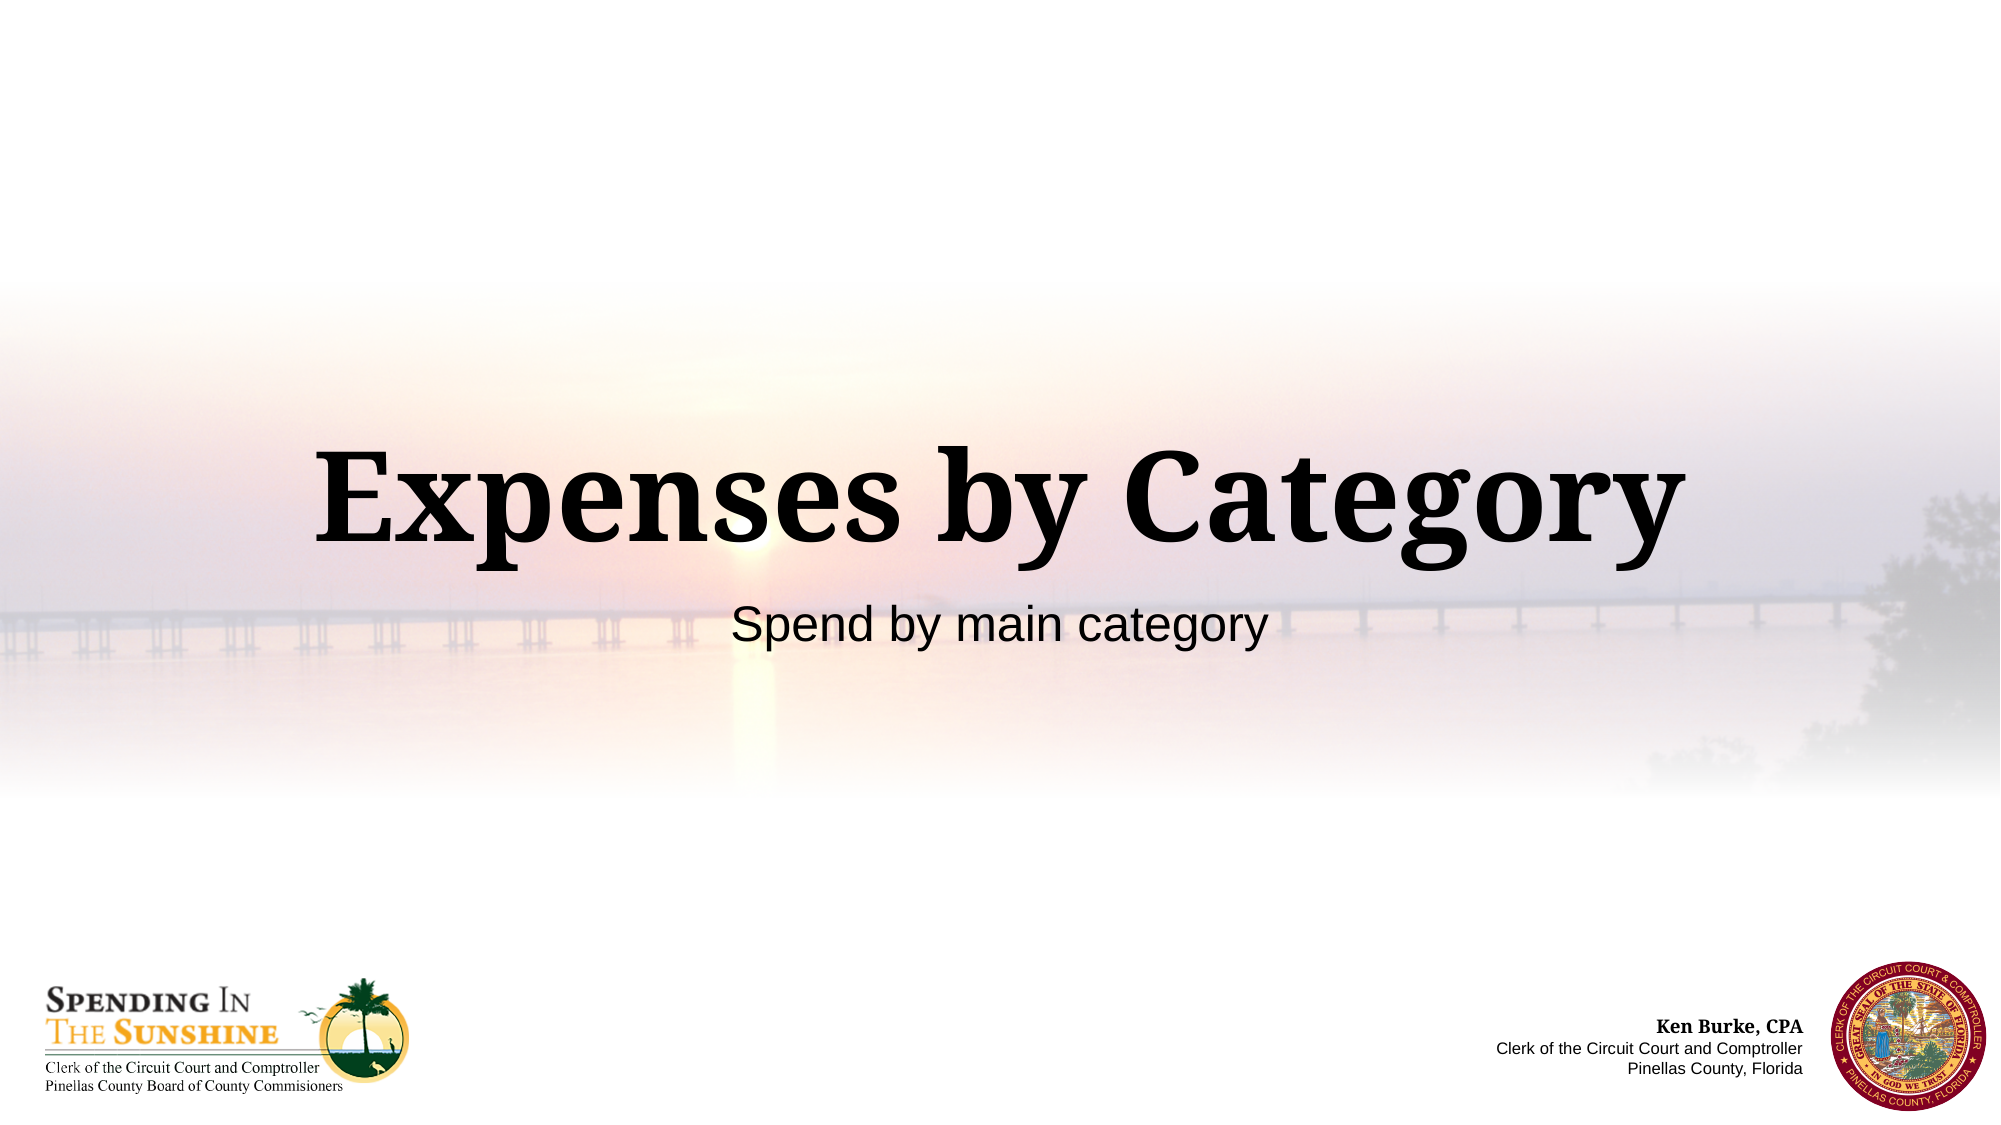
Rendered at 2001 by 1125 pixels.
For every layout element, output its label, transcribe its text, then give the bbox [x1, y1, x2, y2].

picture [1800, 944, 2001, 1125]
subtitle Spend by main category [249, 590, 1750, 863]
title Expenses by Category [249, 184, 1750, 576]
picture [45, 958, 409, 1103]
